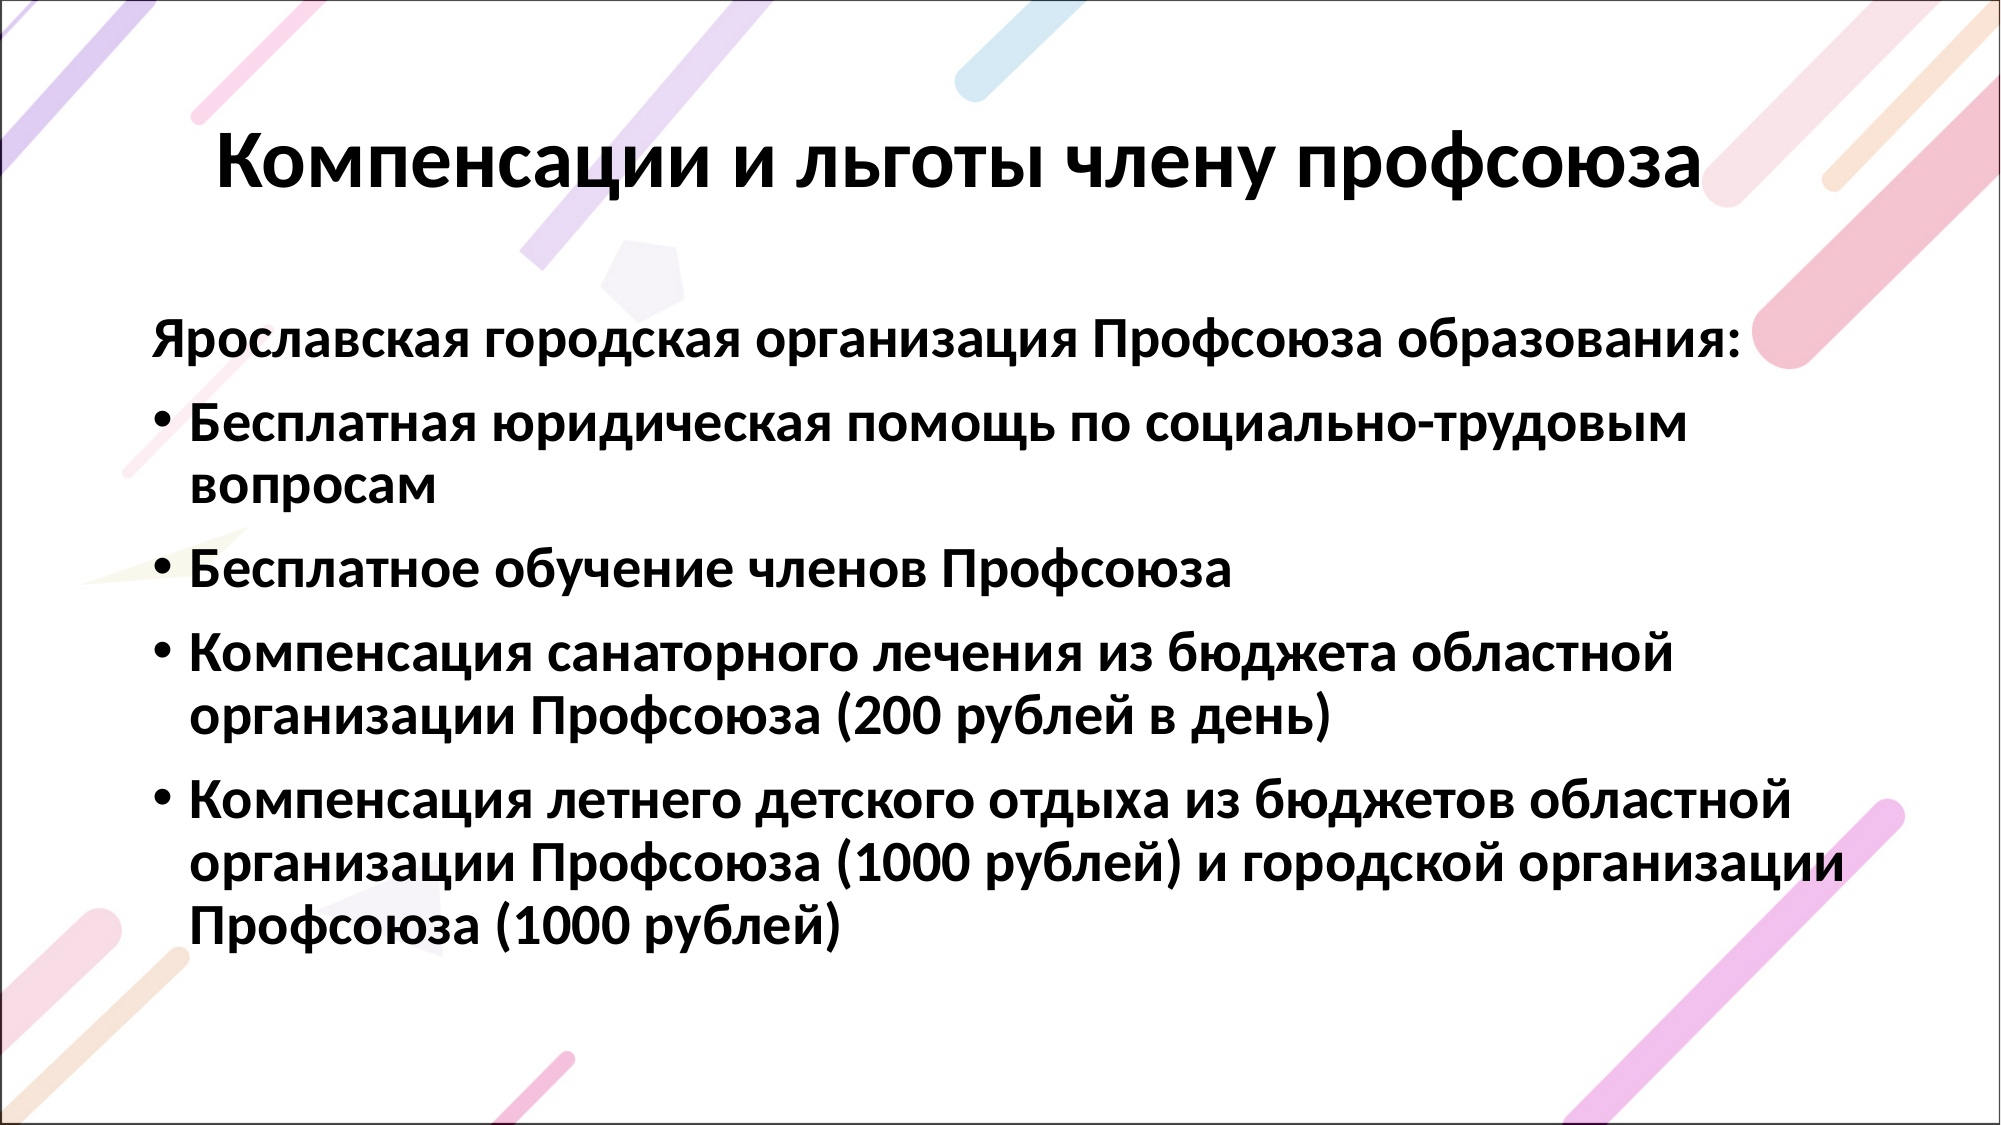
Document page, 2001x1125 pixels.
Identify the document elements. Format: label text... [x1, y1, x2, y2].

picture [0, 0, 2001, 1125]
list Ярославская городская организация Профсоюза образования: Бесплатная юридическая помощь по социально-трудовым вопросам Бесплатное обучение членов Профсоюза Компенсация санаторного лечения из бюджета областной организации Профсоюза (200 рублей в день) Компенсация летнего детского отдыха из бюджетов областной организации Профсоюза (1000 рублей) и городской организации Профсоюза (1000 рублей) [137, 299, 1863, 1014]
text_box Компенсации и льготы члену профсоюза [201, 96, 1827, 212]
